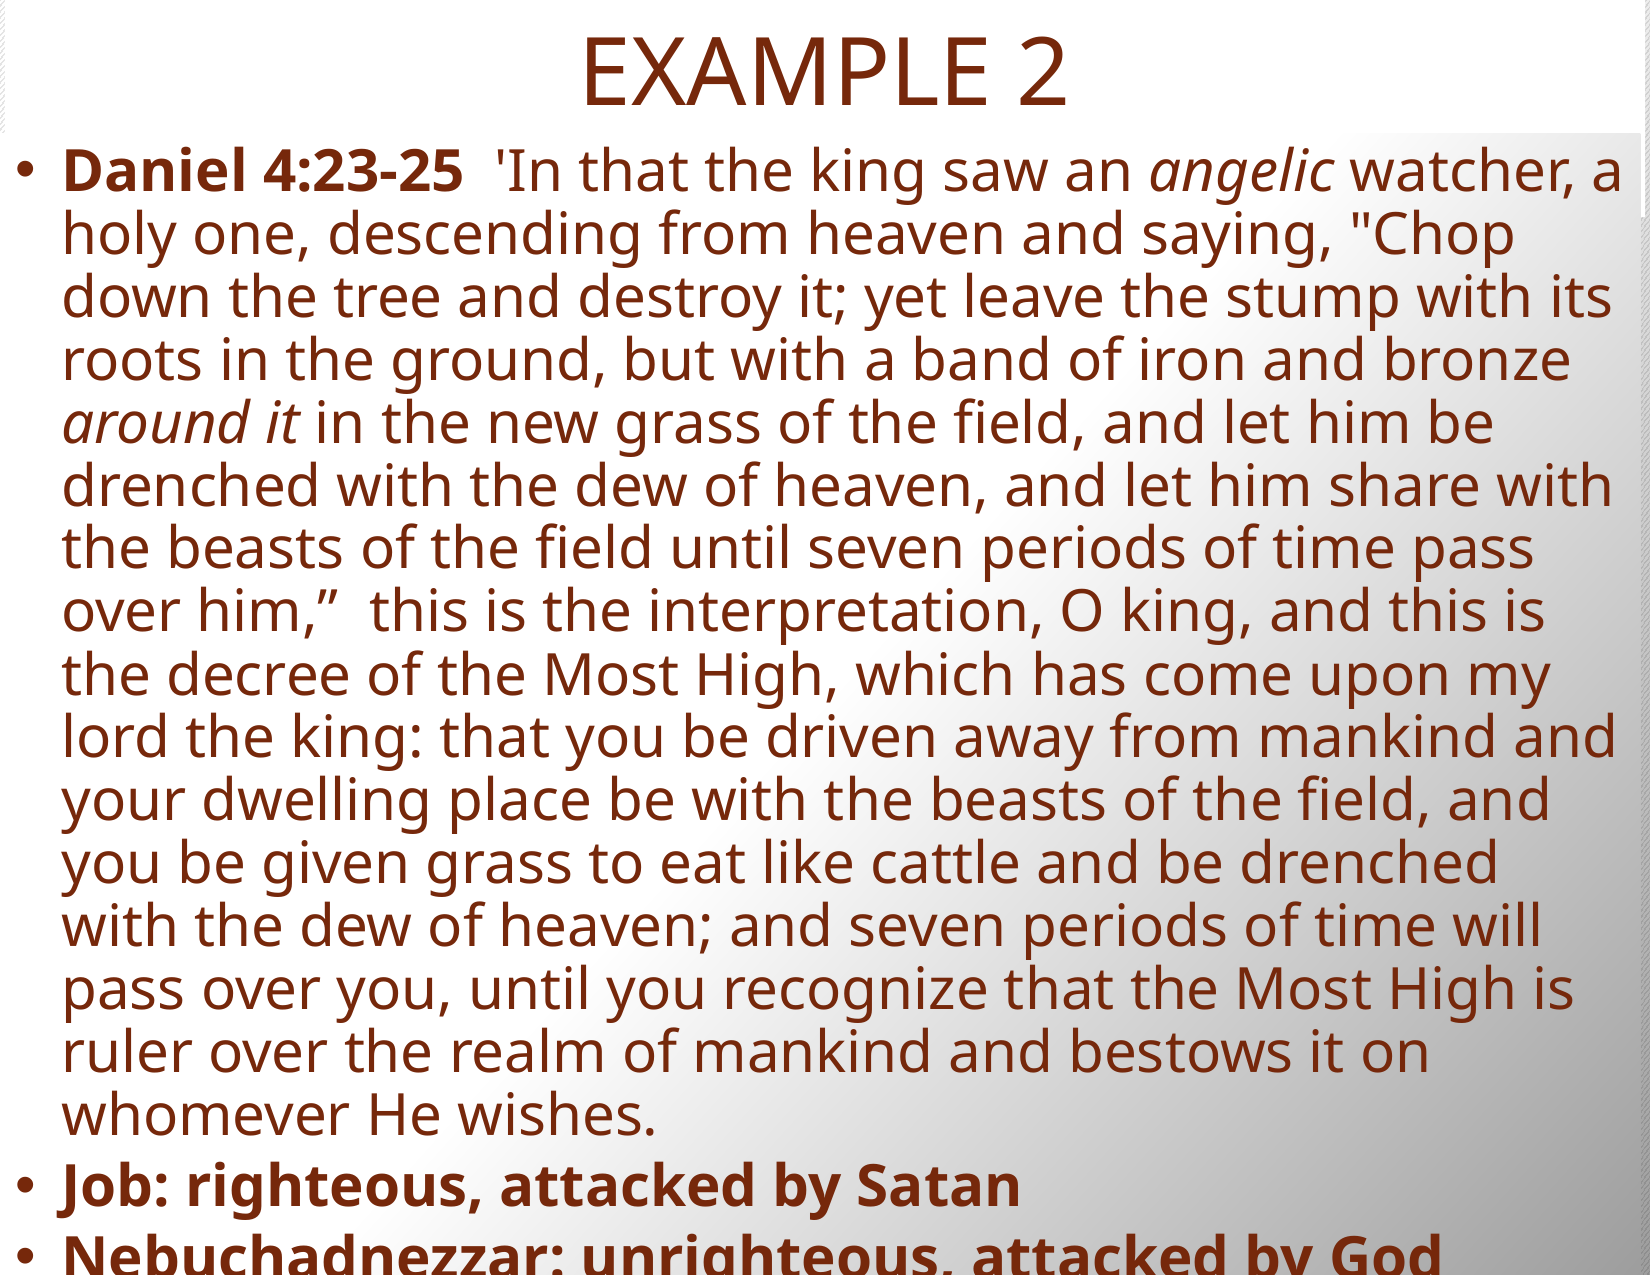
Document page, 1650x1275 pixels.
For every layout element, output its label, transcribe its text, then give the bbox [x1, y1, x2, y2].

title EXAMPLE 2 [4, 16, 1646, 134]
list Daniel 4:23-25 'In that the king saw an angelic watcher, a holy one, descending from heaven and saying, "Chop down the tree and destroy it; yet leave the stump with its roots in the ground, but with a band of iron and bronze around it in the new grass of the field, and let him be drenched with the dew of heaven, and let him share with the beasts of the field until seven periods of time pass over him,” this is the interpretation, O king, and this is the decree of the Most High, which has come upon my lord the king: that you be driven away from mankind and your dwelling place be with the beasts of the field, and you be given grass to eat like cattle and be drenched with the dew of heaven; and seven periods of time will pass over you, until you recognize that the Most High is ruler over the realm of mankind and bestows it on whomever He wishes. Job: righteous, attacked by Satan Nebuchadnezzar: unrighteous, attacked by God [0, 133, 1641, 1275]
